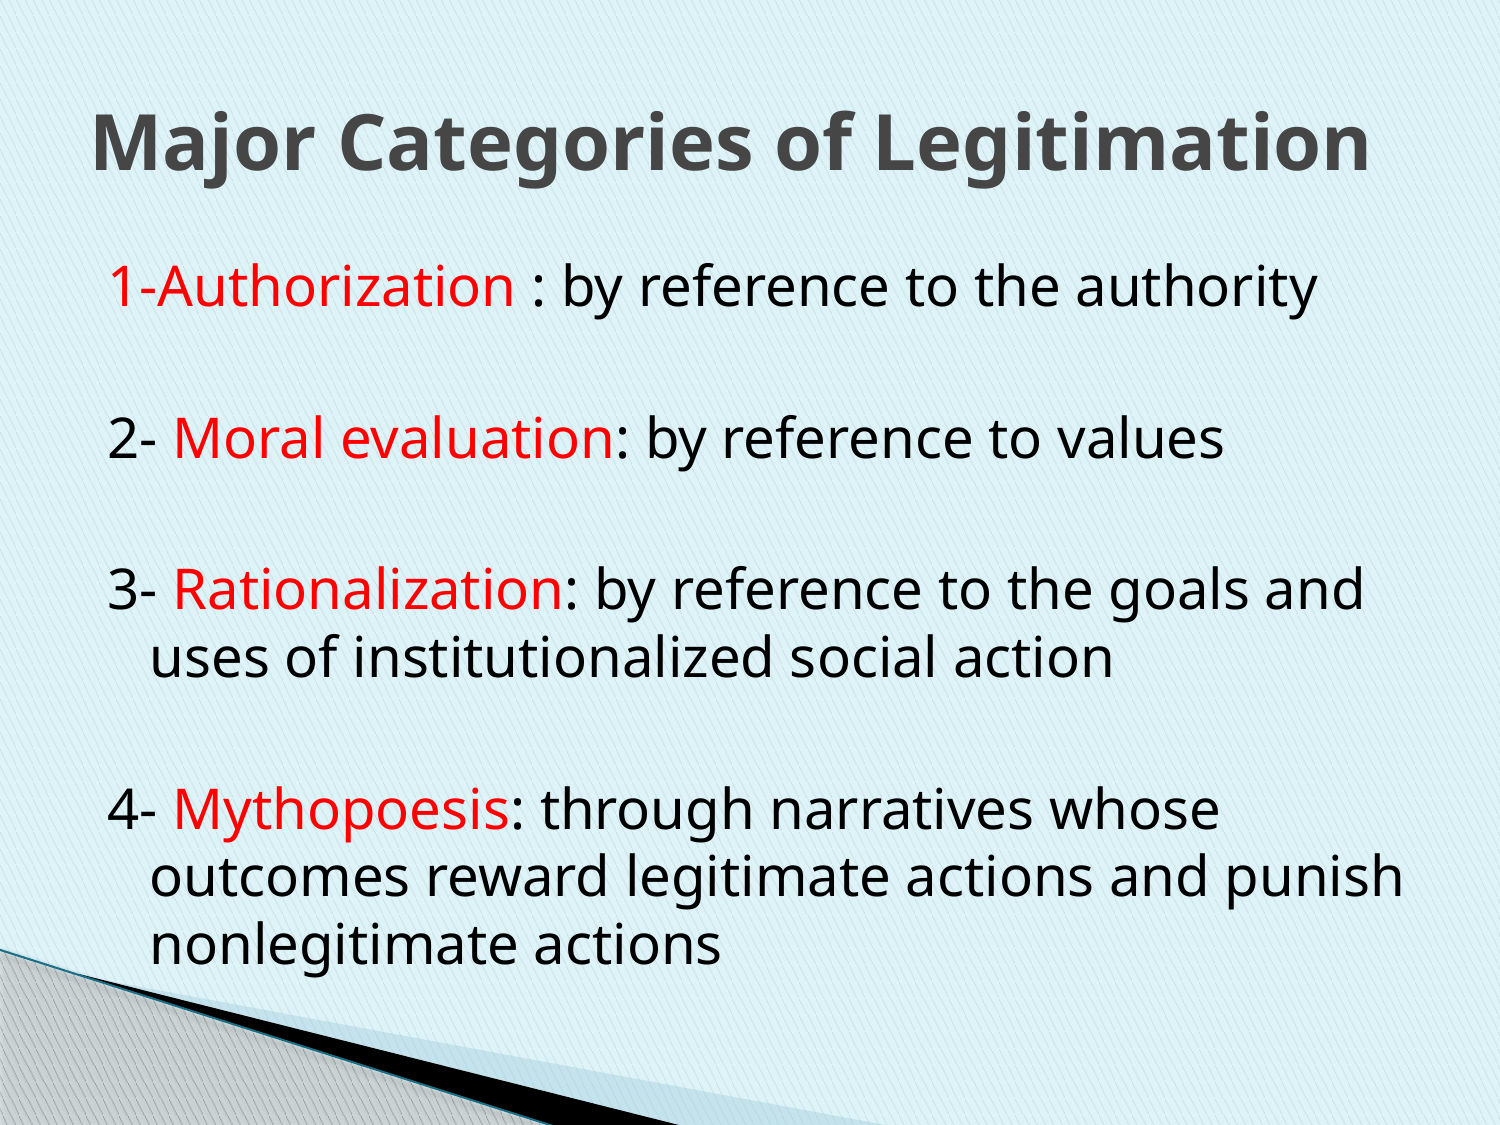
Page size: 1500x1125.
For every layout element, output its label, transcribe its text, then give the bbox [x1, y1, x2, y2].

title Major Categories of Legitimation [75, 45, 1425, 233]
list 1-Authorization : by reference to the authority 2- Moral evaluation: by reference to values 3- Rationalization: by reference to the goals and uses of institutionalized social action 4- Mythopoesis: through narratives whose outcomes reward legitimate actions and punish nonlegitimate actions [75, 243, 1425, 986]
